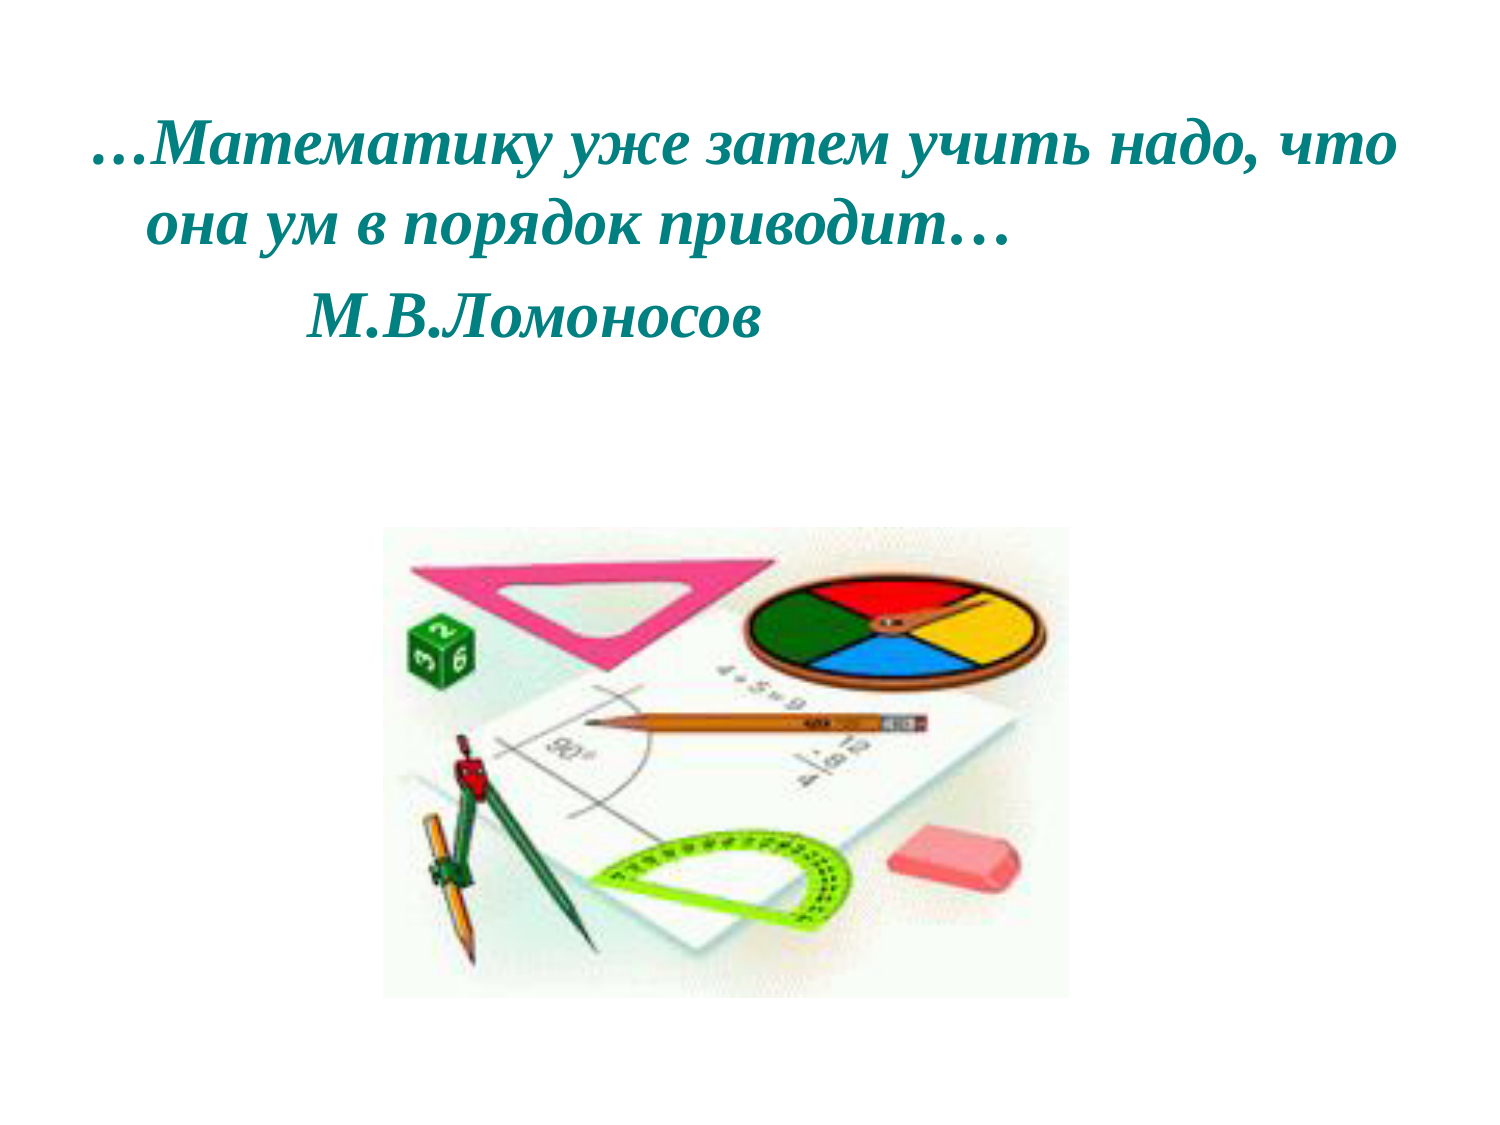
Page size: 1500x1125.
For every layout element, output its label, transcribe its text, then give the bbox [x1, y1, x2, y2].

list …Математику уже затем учить надо, что она ум в порядок приводит… М.В.Ломоносов [75, 90, 1425, 1005]
picture [383, 526, 1070, 998]
